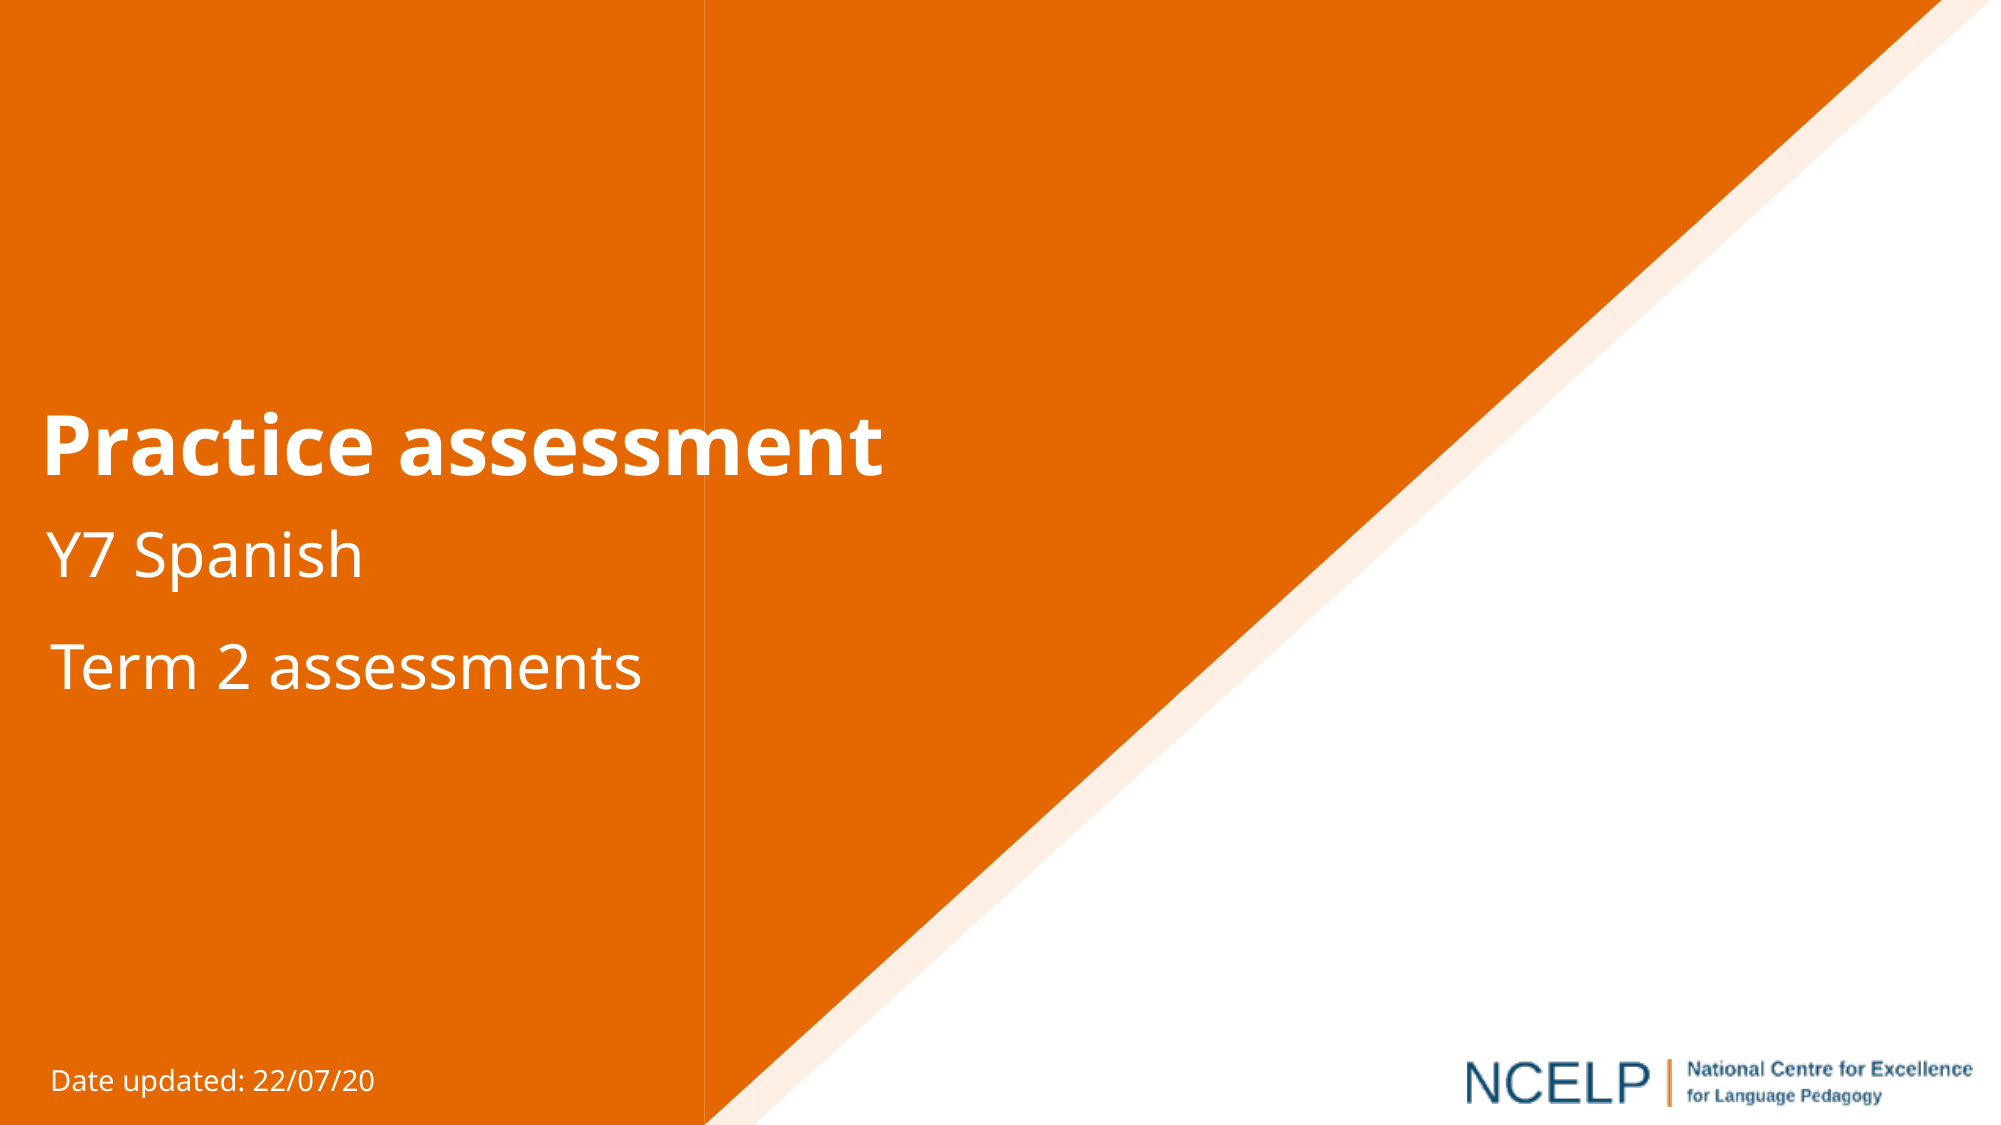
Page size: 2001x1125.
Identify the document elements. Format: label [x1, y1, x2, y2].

picture [1467, 1059, 1973, 1107]
text_box [0, 0, 1991, 1125]
